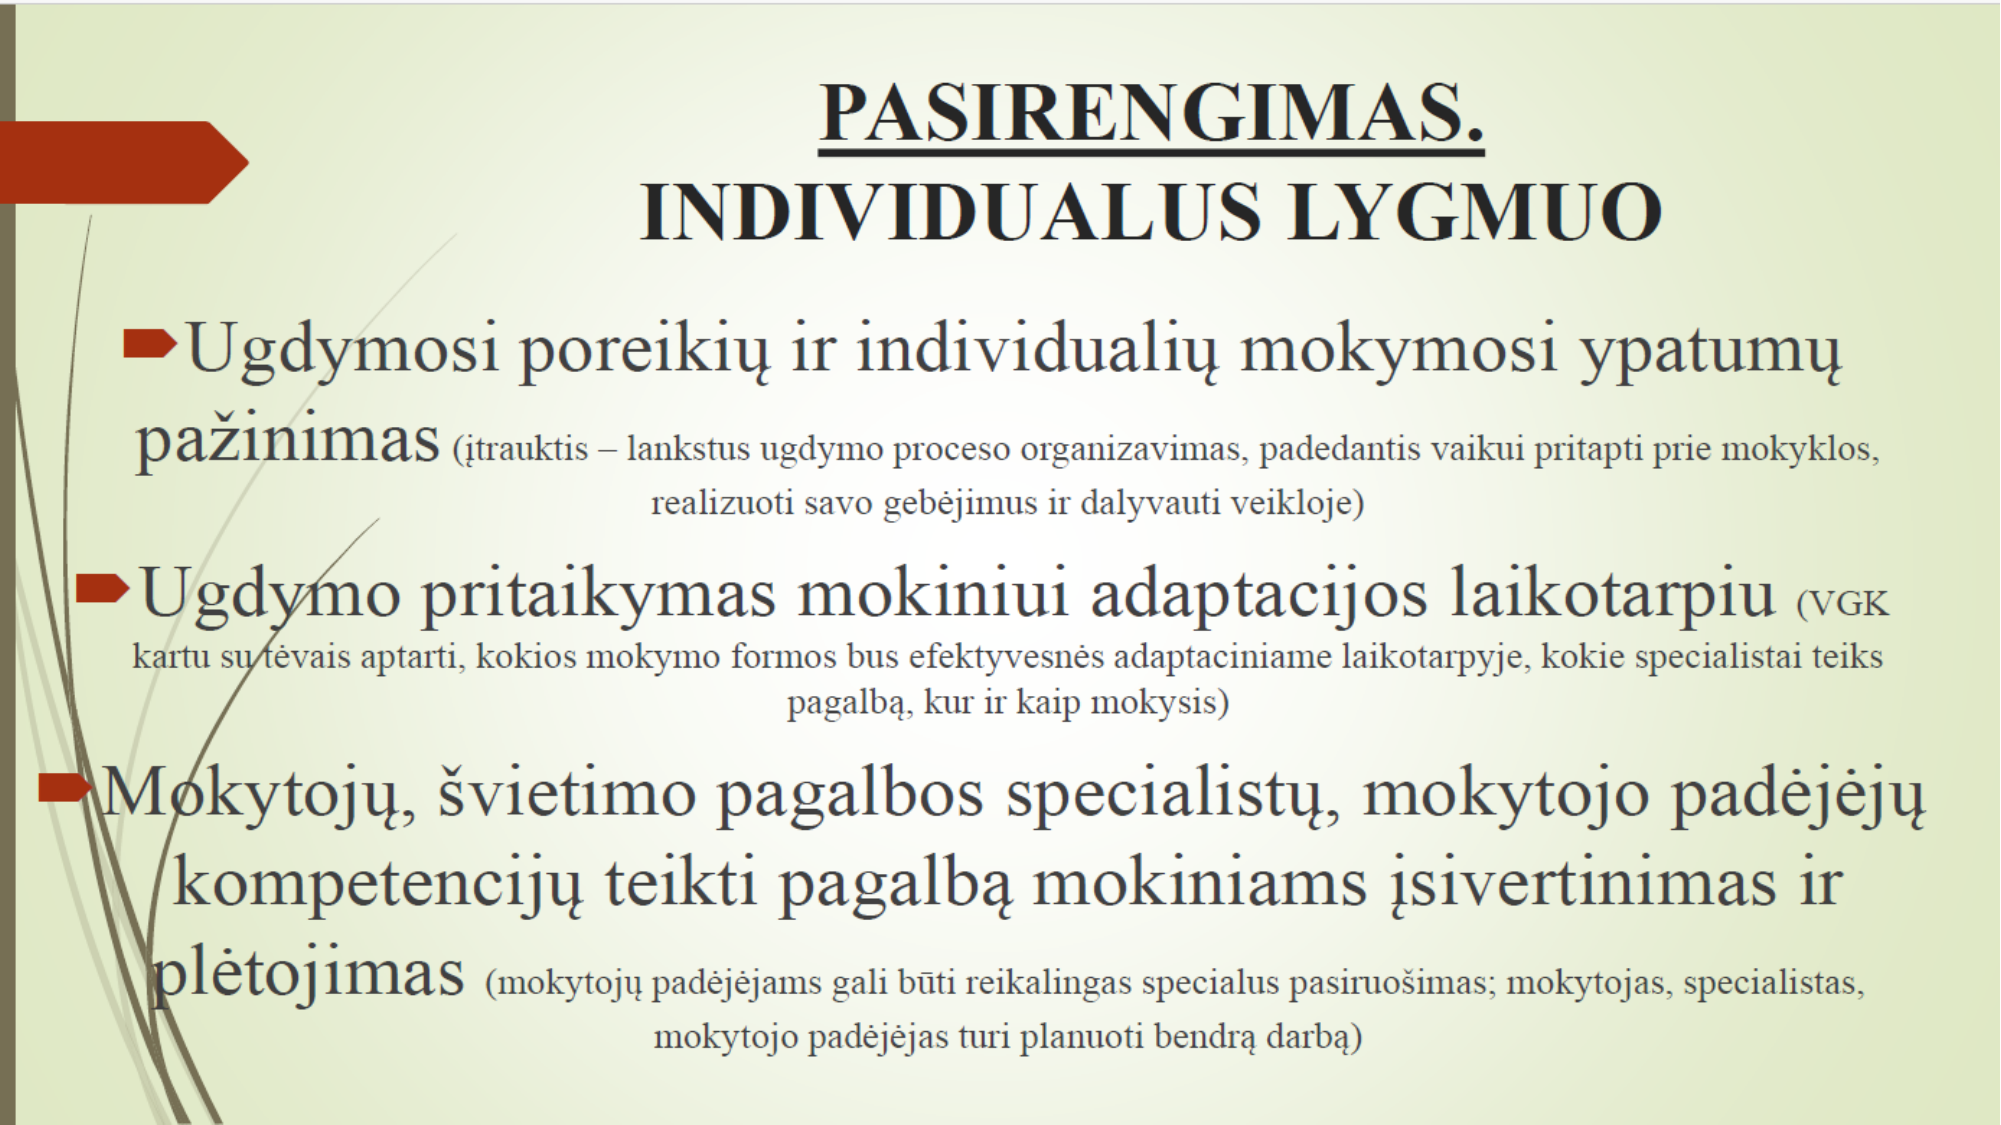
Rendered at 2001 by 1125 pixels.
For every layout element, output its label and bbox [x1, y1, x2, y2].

list [0, 0, 2000, 1125]
